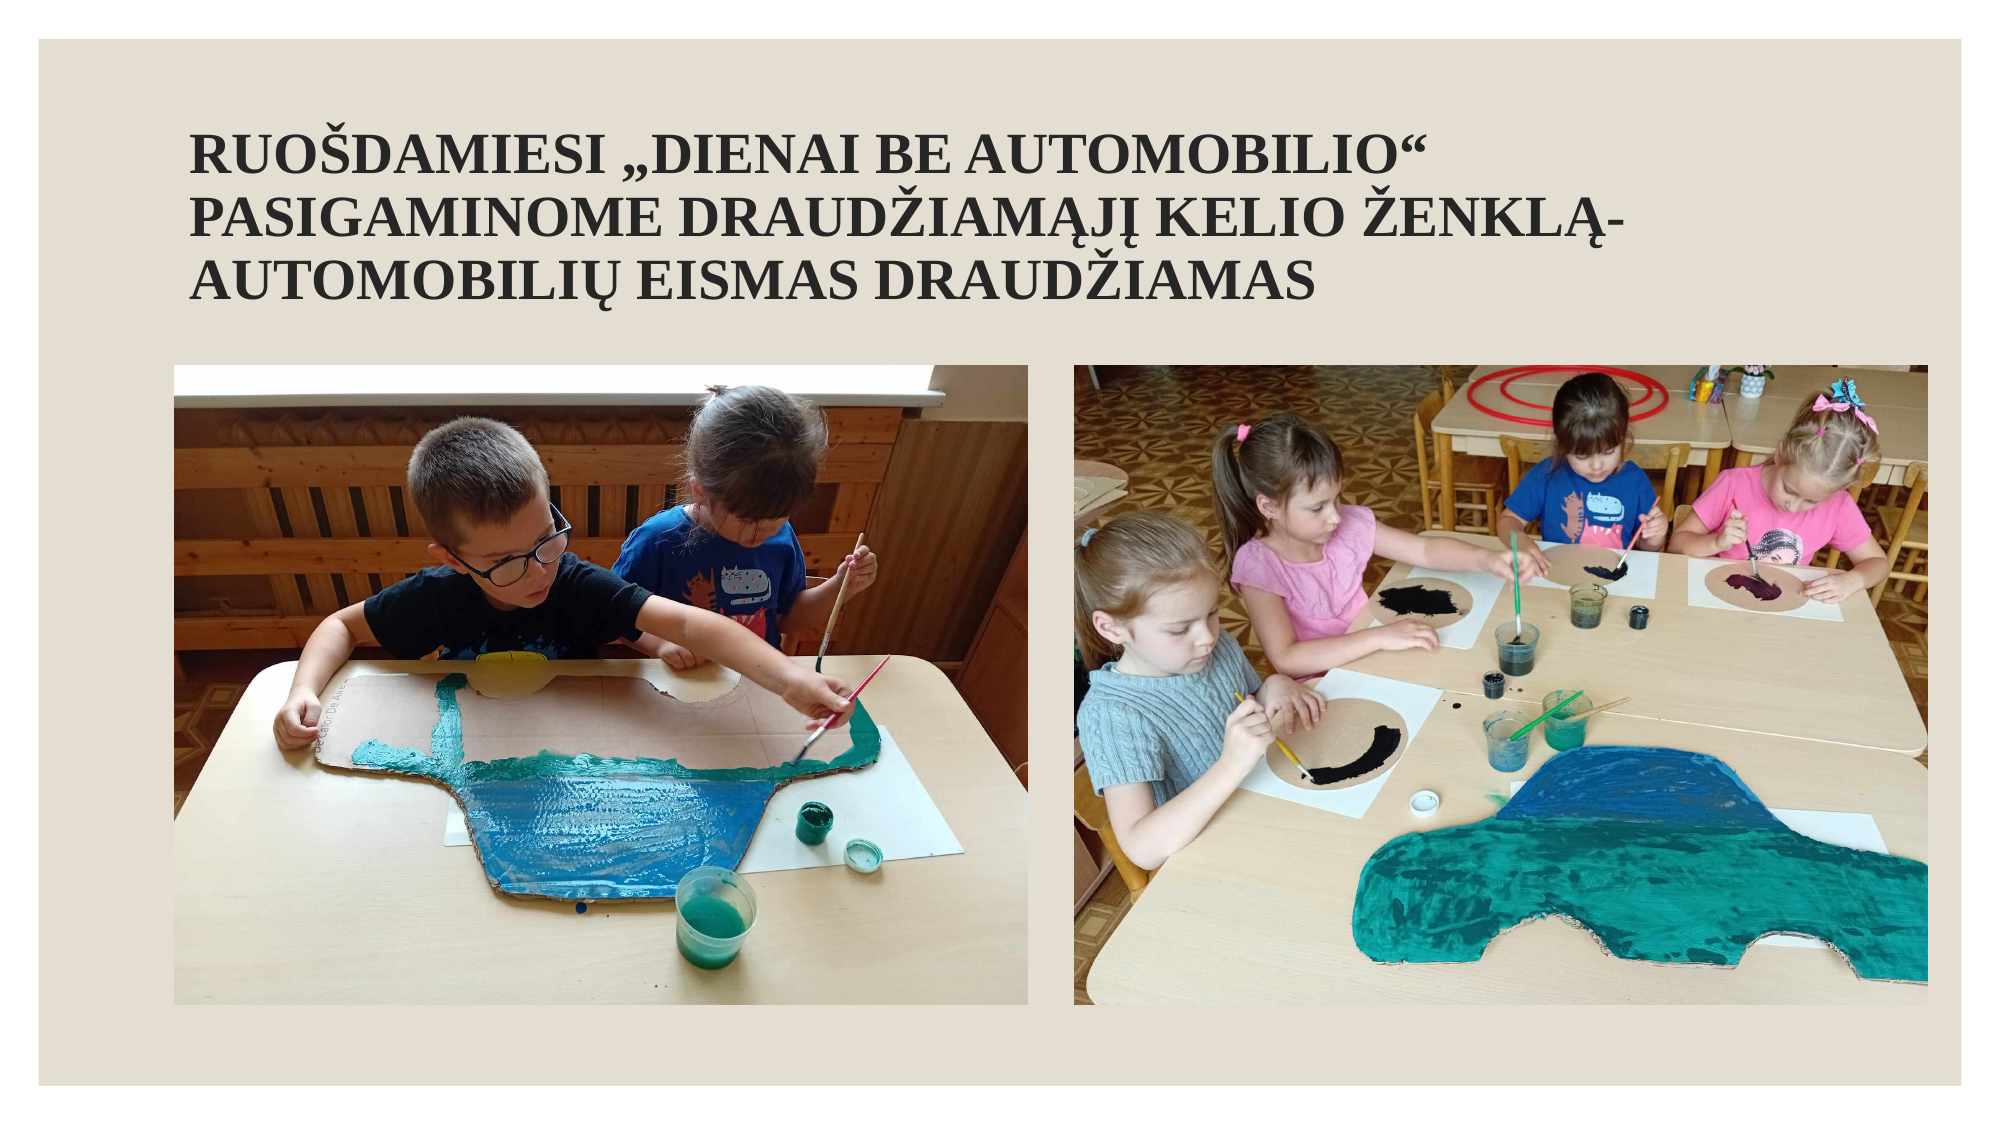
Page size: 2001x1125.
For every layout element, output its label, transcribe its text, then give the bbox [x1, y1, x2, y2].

title RUOŠDAMIESI „DIENAI BE AUTOMOBILIO“ PASIGAMINOME DRAUDŽIAMĄJĮ KELIO ŽENKLĄ- AUTOMOBILIŲ EISMAS DRAUDŽIAMAS [174, 105, 1825, 331]
picture [174, 365, 1028, 1005]
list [1074, 364, 1928, 1005]
